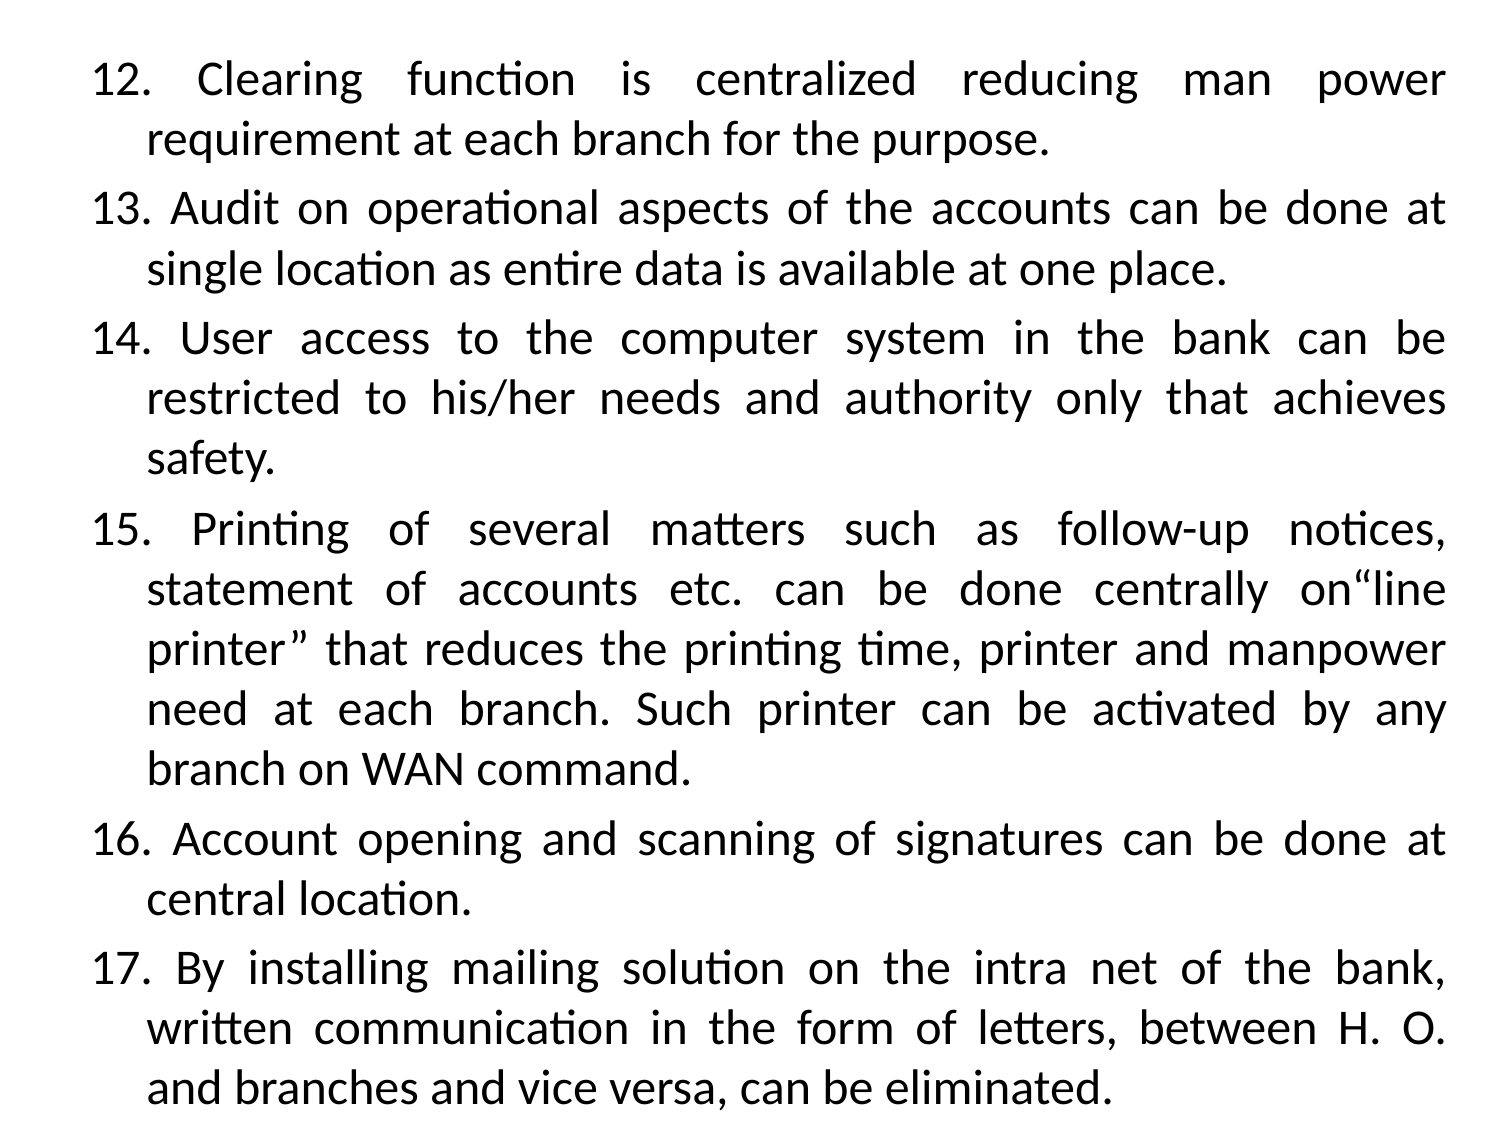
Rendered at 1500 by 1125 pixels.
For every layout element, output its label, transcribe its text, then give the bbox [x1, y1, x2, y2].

list 12. Clearing function is centralized reducing man power requirement at each branch for the purpose. 13. Audit on operational aspects of the accounts can be done at single location as entire data is available at one place. 14. User access to the computer system in the bank can be restricted to his/her needs and authority only that achieves safety. 15. Printing of several matters such as follow-up notices, statement of accounts etc. can be done centrally on“line printer” that reduces the printing time, printer and manpower need at each branch. Such printer can be activated by any branch on WAN command. 16. Account opening and scanning of signatures can be done at central location. 17. By installing mailing solution on the intra net of the bank, written communication in the form of letters, between H. O. and branches and vice versa, can be eliminated. [75, 37, 1463, 1005]
